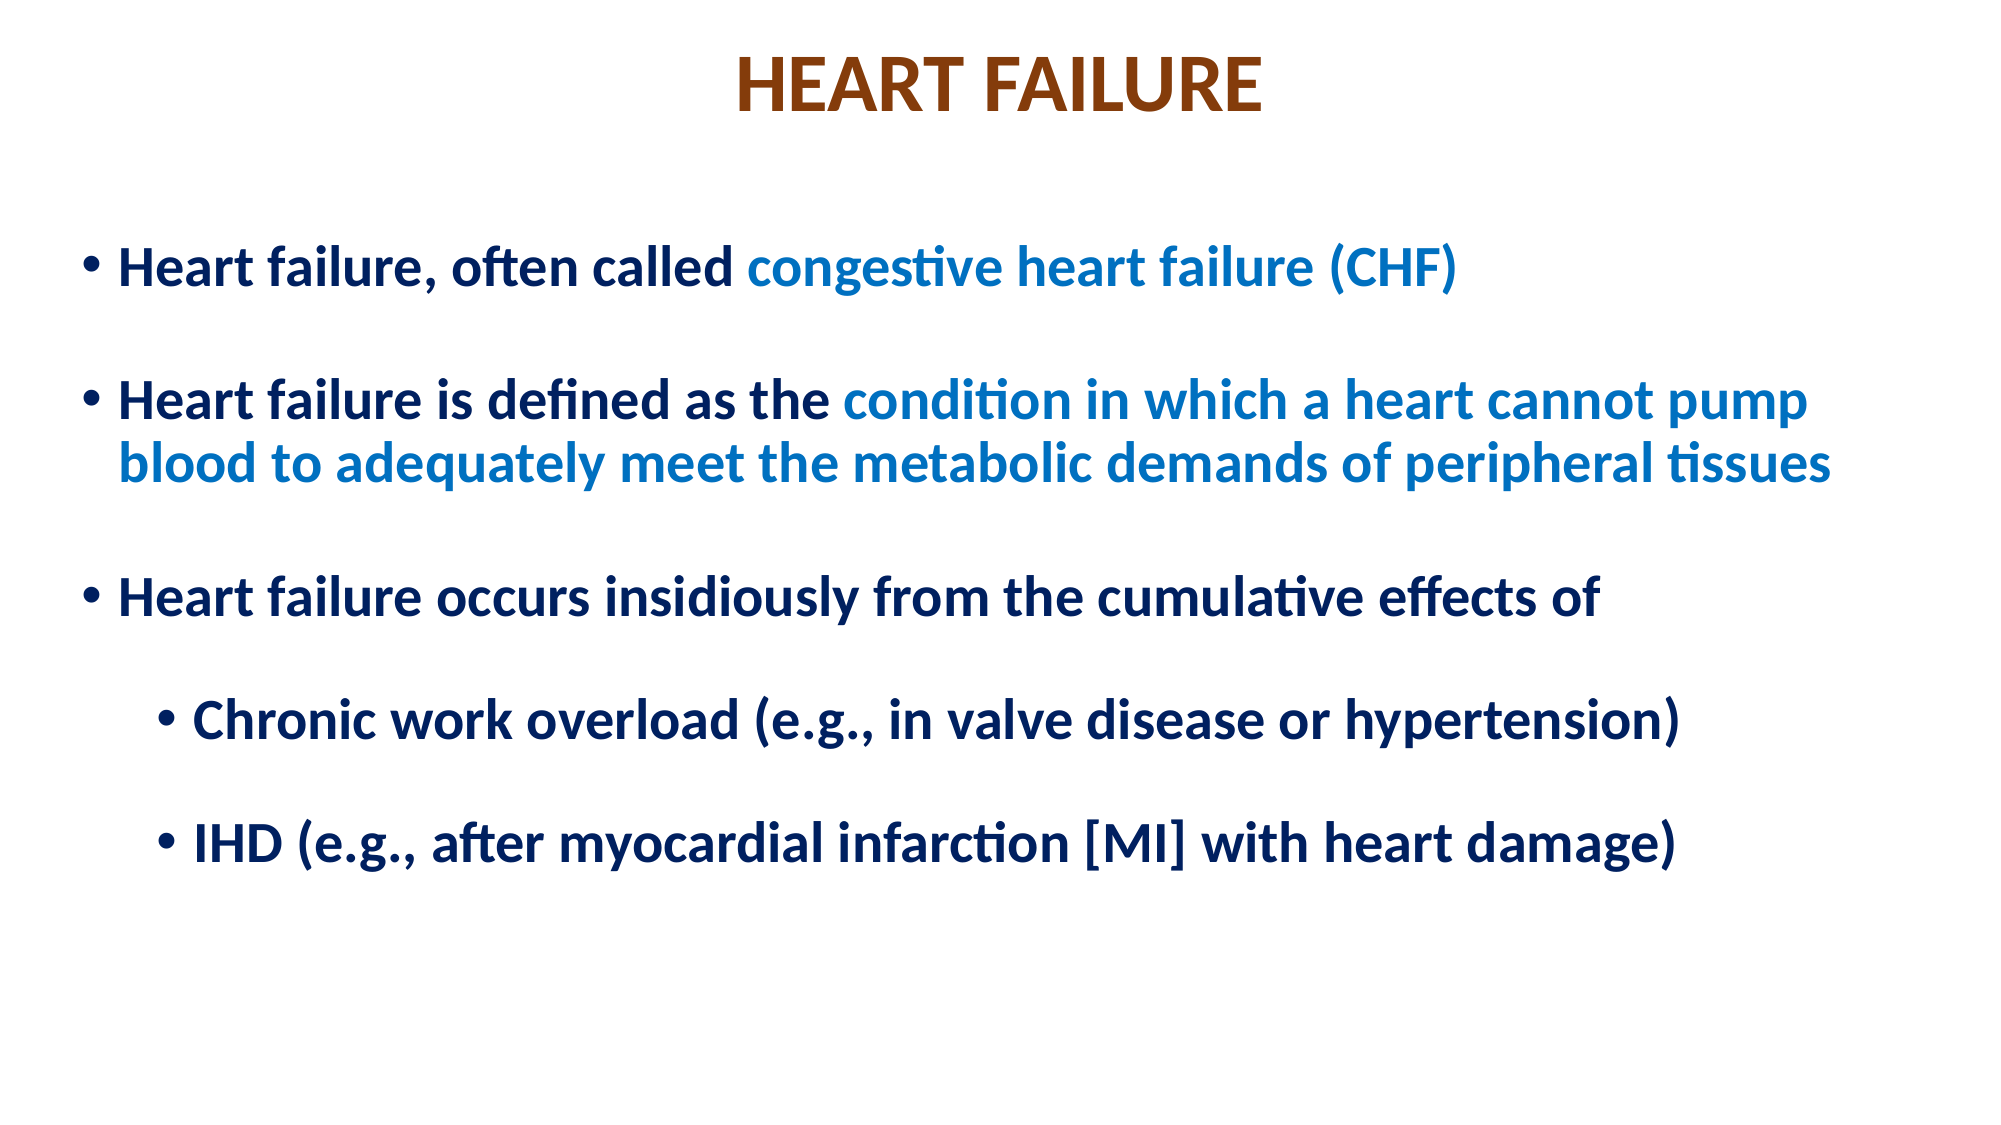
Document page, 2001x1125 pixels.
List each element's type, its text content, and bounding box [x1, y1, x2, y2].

title HEART FAILURE [137, 3, 1863, 168]
list Heart failure, often called congestive heart failure (CHF) Heart failure is defined as the condition in which a heart cannot pump blood to adequately meet the metabolic demands of peripheral tissues Heart failure occurs insidiously from the cumulative effects of Chronic work overload (e.g., in valve disease or hypertension) IHD (e.g., after myocardial infarction [MI] with heart damage) [66, 228, 1957, 1079]
